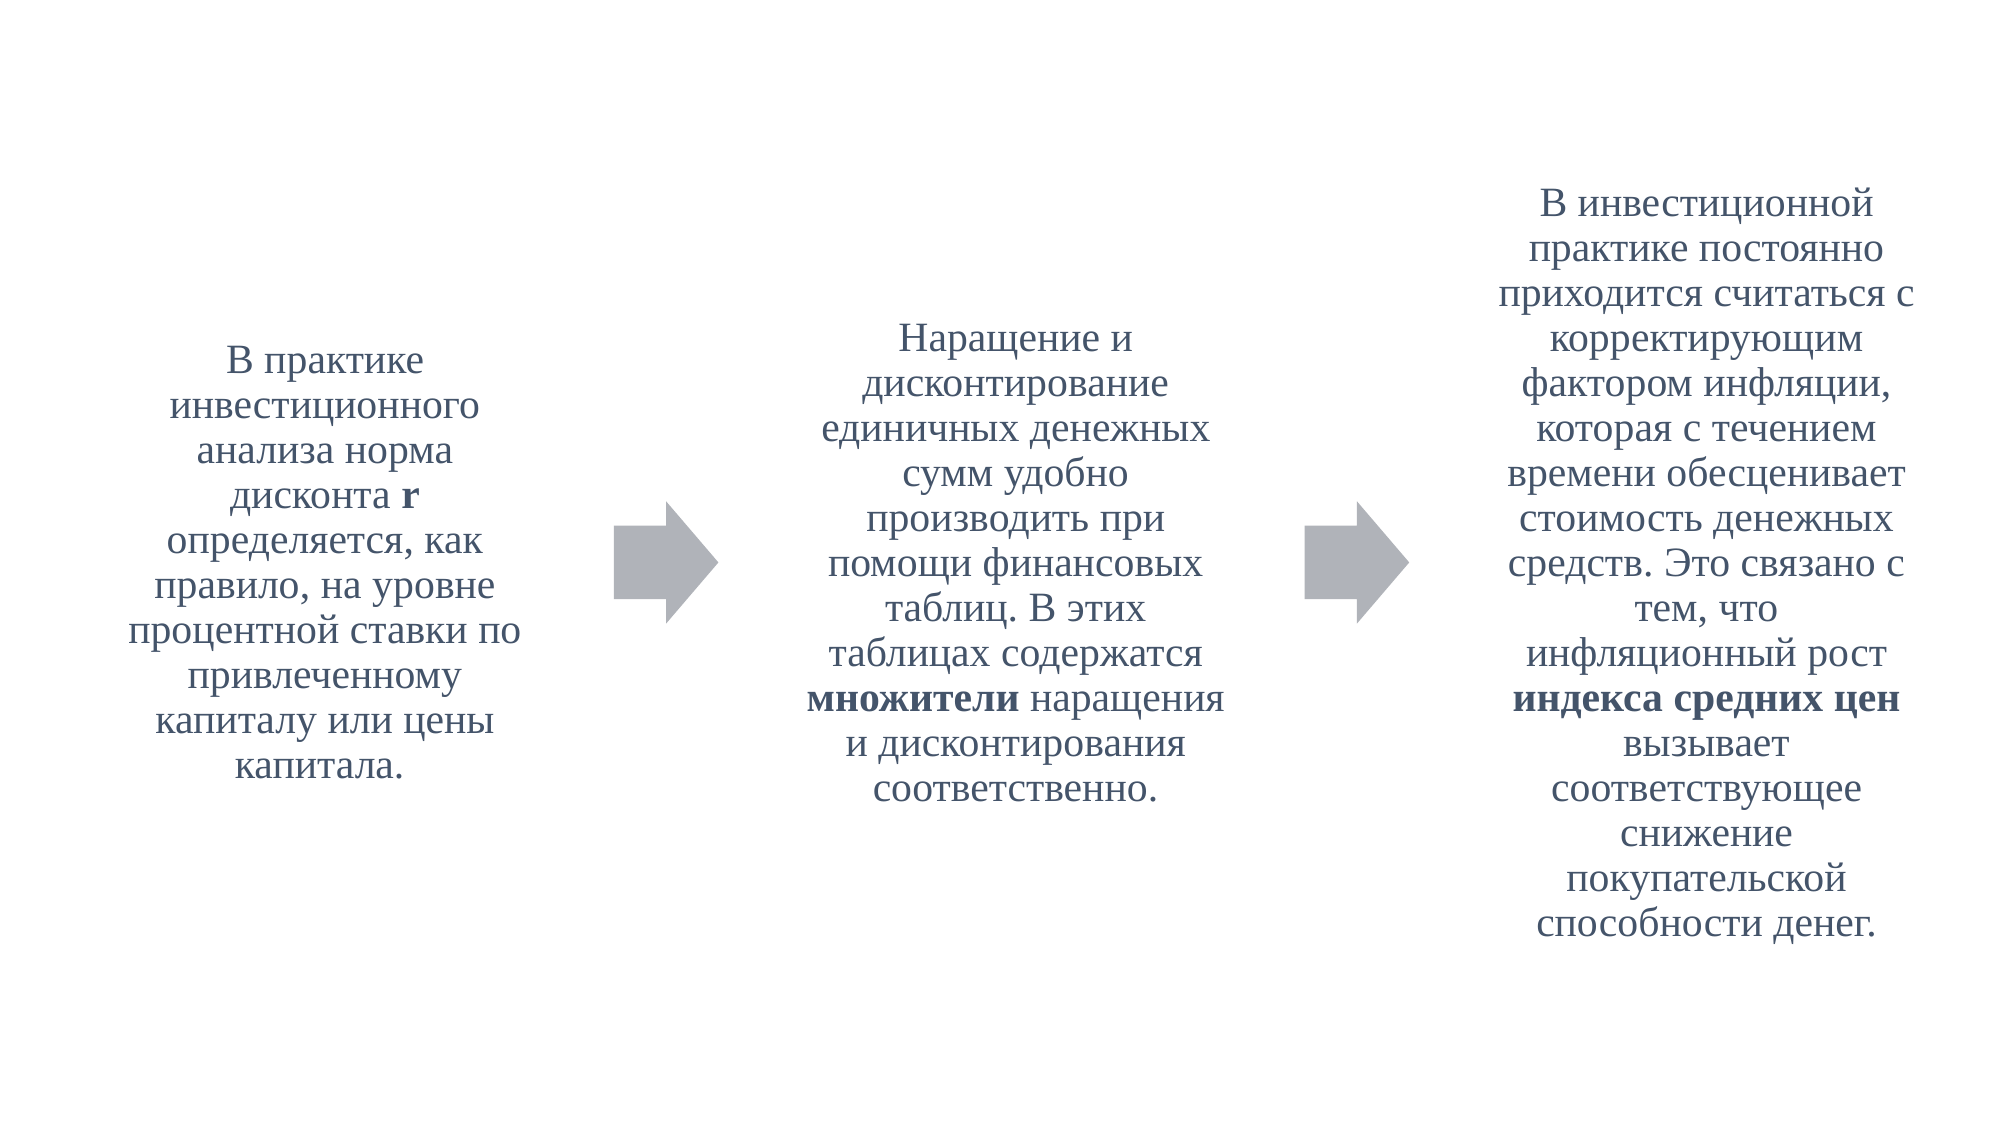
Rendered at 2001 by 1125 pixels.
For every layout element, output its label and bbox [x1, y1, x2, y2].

list [69, 0, 1948, 1125]
